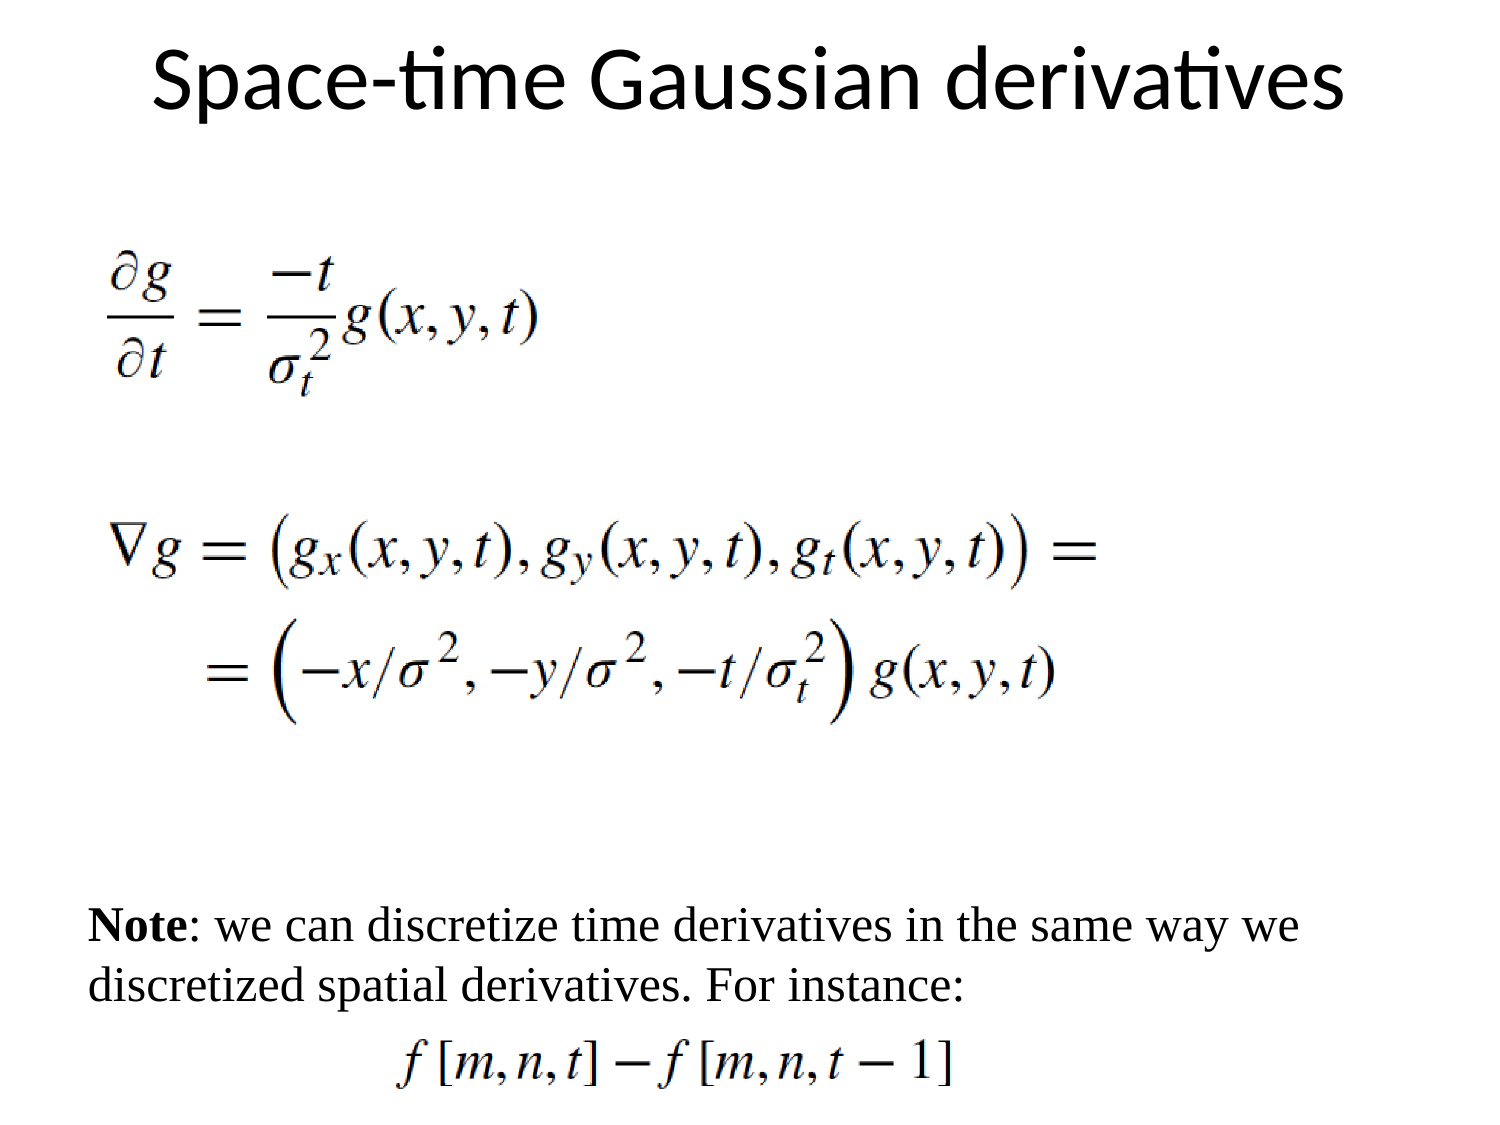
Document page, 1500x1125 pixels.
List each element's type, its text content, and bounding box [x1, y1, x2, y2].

picture [382, 1013, 958, 1105]
picture [99, 225, 552, 416]
title Space-time Gaussian derivatives [74, 0, 1426, 147]
text_box Note: we can discretize time derivatives in the same way we discretized spatial derivatives. For instance: [73, 883, 1316, 1019]
picture [88, 500, 1109, 742]
